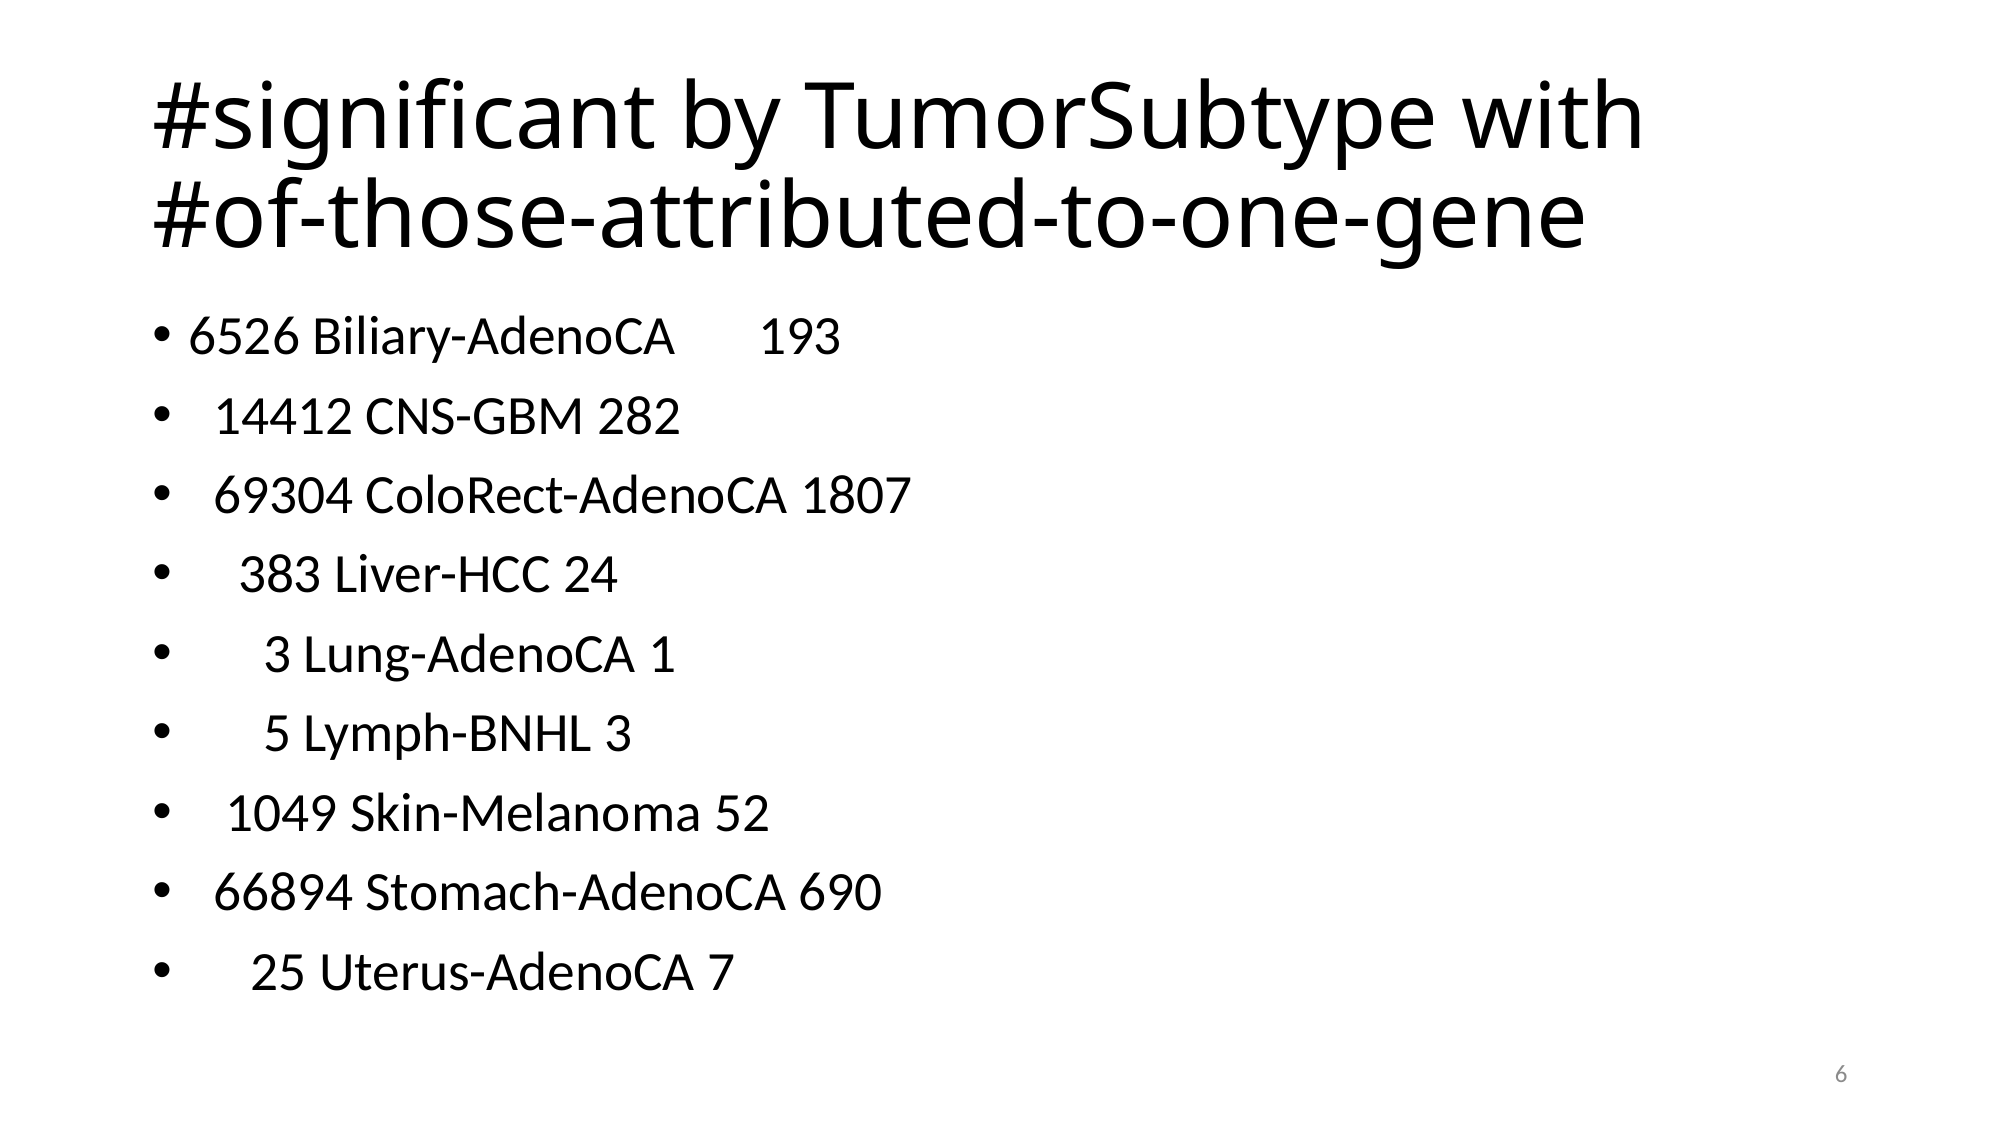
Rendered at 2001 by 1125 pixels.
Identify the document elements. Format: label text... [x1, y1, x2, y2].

title #significant by TumorSubtype with #of-those-attributed-to-one-gene [137, 59, 1863, 278]
list 6526 Biliary-AdenoCA 193 14412 CNS-GBM 282 69304 ColoRect-AdenoCA 1807 383 Liver-HCC 24 3 Lung-AdenoCA 1 5 Lymph-BNHL 3 1049 Skin-Melanoma 52 66894 Stomach-AdenoCA 690 25 Uterus-AdenoCA 7 [137, 299, 1863, 1014]
slide_number 6 [1412, 1042, 1863, 1103]
